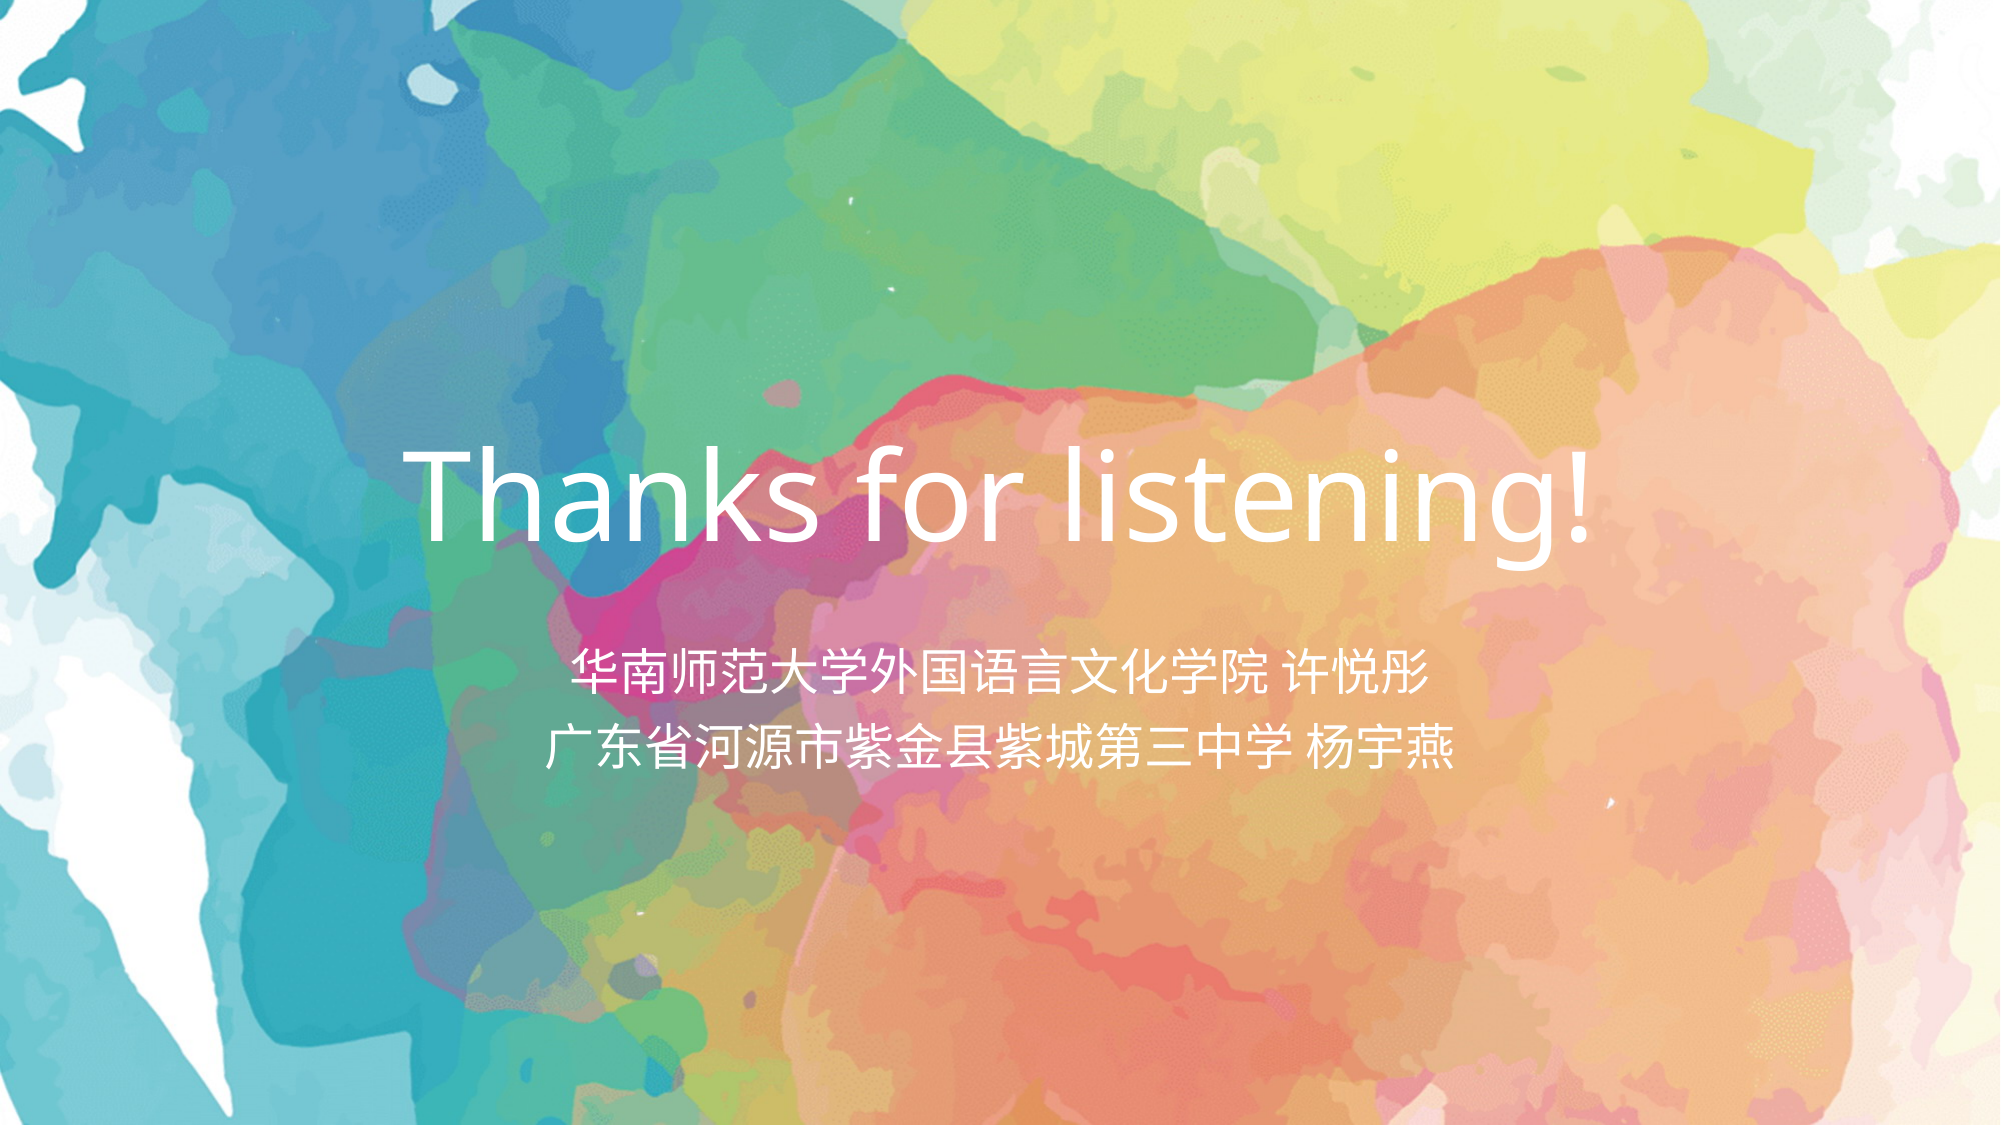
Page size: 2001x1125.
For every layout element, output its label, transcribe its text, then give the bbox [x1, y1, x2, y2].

picture [0, 0, 2001, 1125]
subtitle 华南师范大学外国语言文化学院 许悦彤 广东省河源市紫金县紫城第三中学 杨宇燕 [249, 639, 1750, 863]
title Thanks for listening! [249, 184, 1750, 576]
